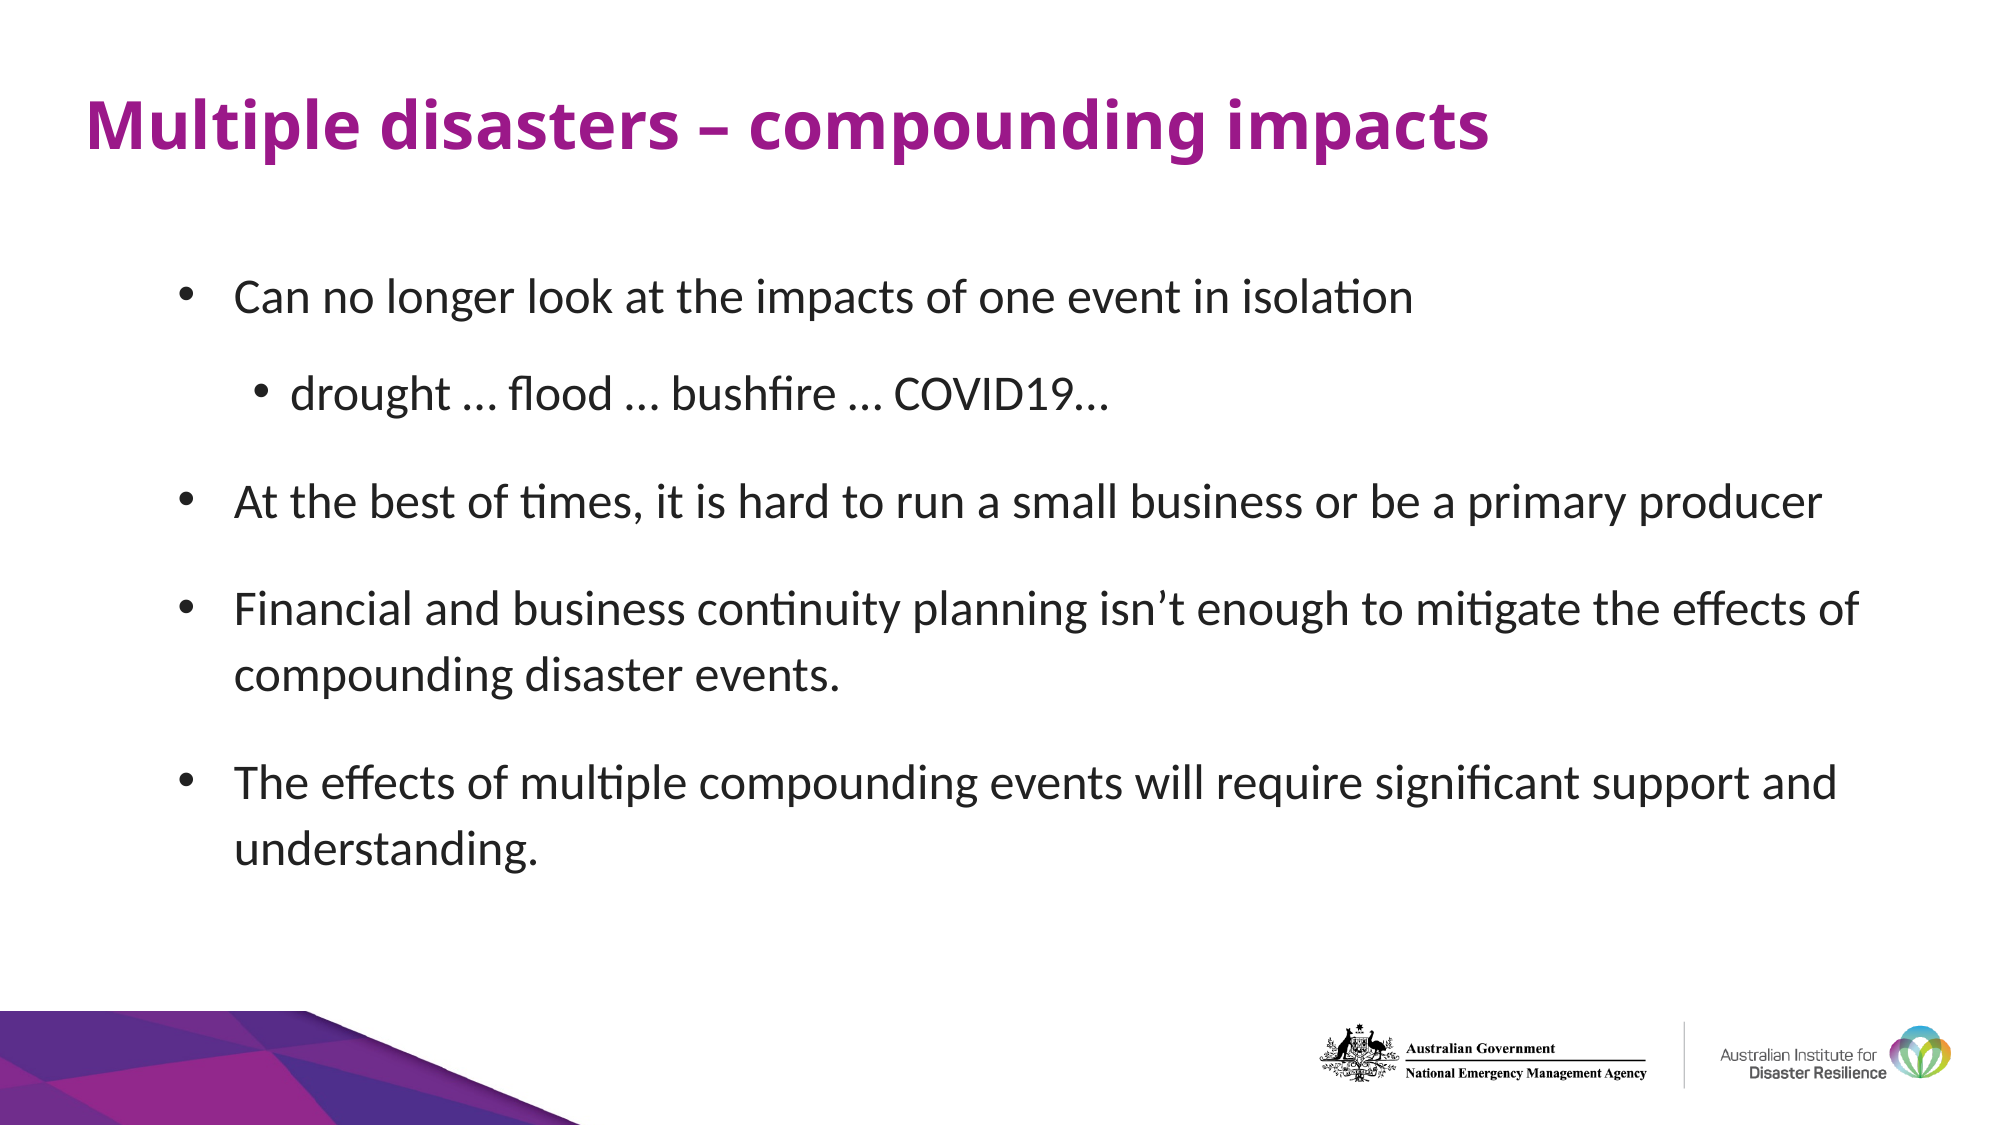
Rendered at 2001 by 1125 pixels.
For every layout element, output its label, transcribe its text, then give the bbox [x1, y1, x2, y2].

picture [0, 994, 1976, 1125]
title Multiple disasters – compounding impacts [69, 33, 1941, 204]
list Can no longer look at the impacts of one event in isolation drought … flood … bushfire … COVID19… At the best of times, it is hard to run a small business or be a primary producer Financial and business continuity planning isn’t enough to mitigate the effects of compounding disaster events. The effects of multiple compounding events will require significant support and understanding. [162, 249, 1941, 963]
